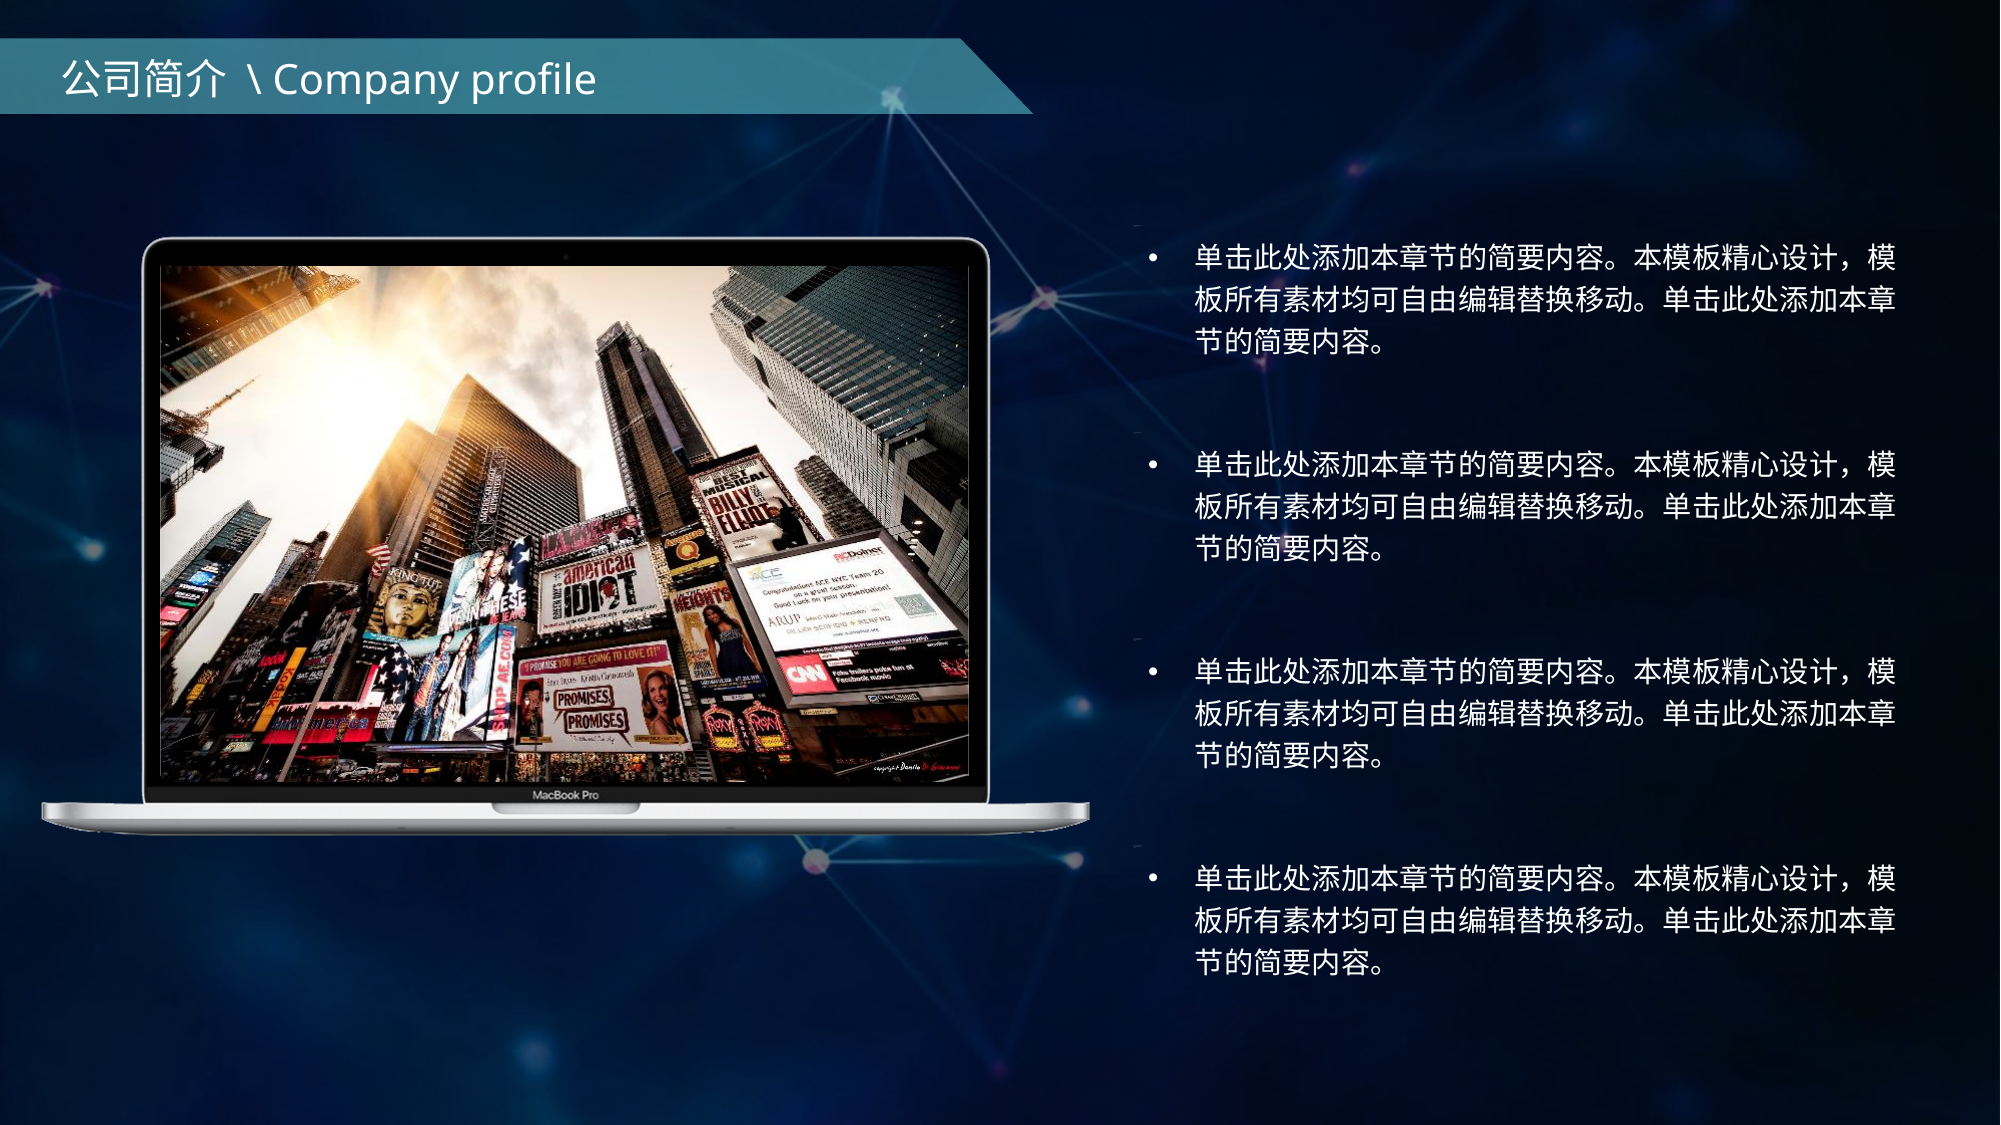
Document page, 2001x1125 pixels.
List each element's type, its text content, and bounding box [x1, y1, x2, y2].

text_box 公司简介 \ Company profile [60, 52, 711, 103]
text_box 单击此处添加本章节的简要内容。本模板精心设计，模板所有素材均可自由编辑替换移动。单击此处添加本章节的简要内容。 [1133, 432, 1919, 573]
text_box 单击此处添加本章节的简要内容。本模板精心设计，模板所有素材均可自由编辑替换移动。单击此处添加本章节的简要内容。 [1133, 638, 1919, 780]
picture [0, 0, 2000, 1125]
text_box 单击此处添加本章节的简要内容。本模板精心设计，模板所有素材均可自由编辑替换移动。单击此处添加本章节的简要内容。 [1133, 845, 1919, 987]
text_box 单击此处添加本章节的简要内容。本模板精心设计，模板所有素材均可自由编辑替换移动。单击此处添加本章节的简要内容。 [1133, 225, 1919, 366]
